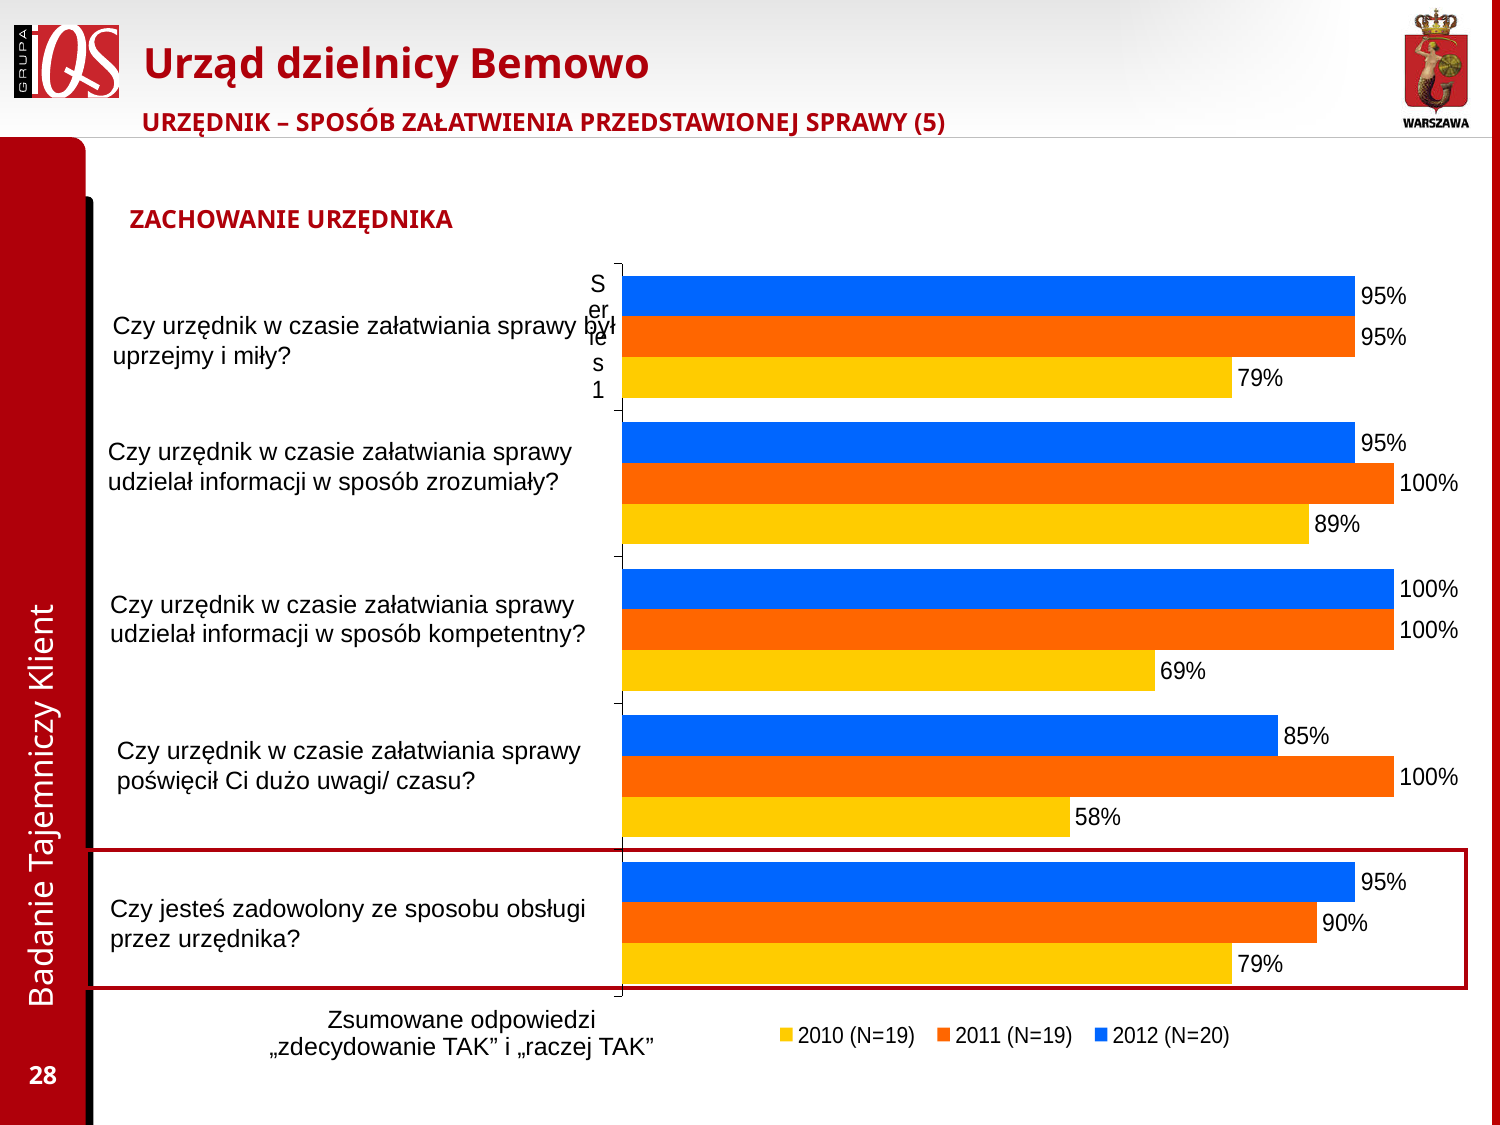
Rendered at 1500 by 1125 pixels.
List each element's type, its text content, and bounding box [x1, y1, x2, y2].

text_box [92, 302, 642, 961]
footer Badanie Tajemniczy Klient [1, 158, 78, 1024]
picture [0, 0, 1492, 138]
text_box [86, 850, 582, 989]
chart [587, 261, 1459, 1056]
text_box Zsumowane odpowiedzi „zdecydowanie TAK” i „raczej TAK” [219, 1002, 705, 1067]
title Urząd dzielnicy Bemowo [128, 6, 1294, 117]
text_box [1463, 850, 1467, 989]
slide_number 28 [0, 1046, 87, 1107]
text_box ZACHOWANIE URZĘDNIKA [100, 196, 453, 242]
text_box URZĘDNIK – SPOSÓB ZAŁATWIENIA PRZEDSTAWIONEJ SPRAWY (5) [112, 98, 690, 149]
